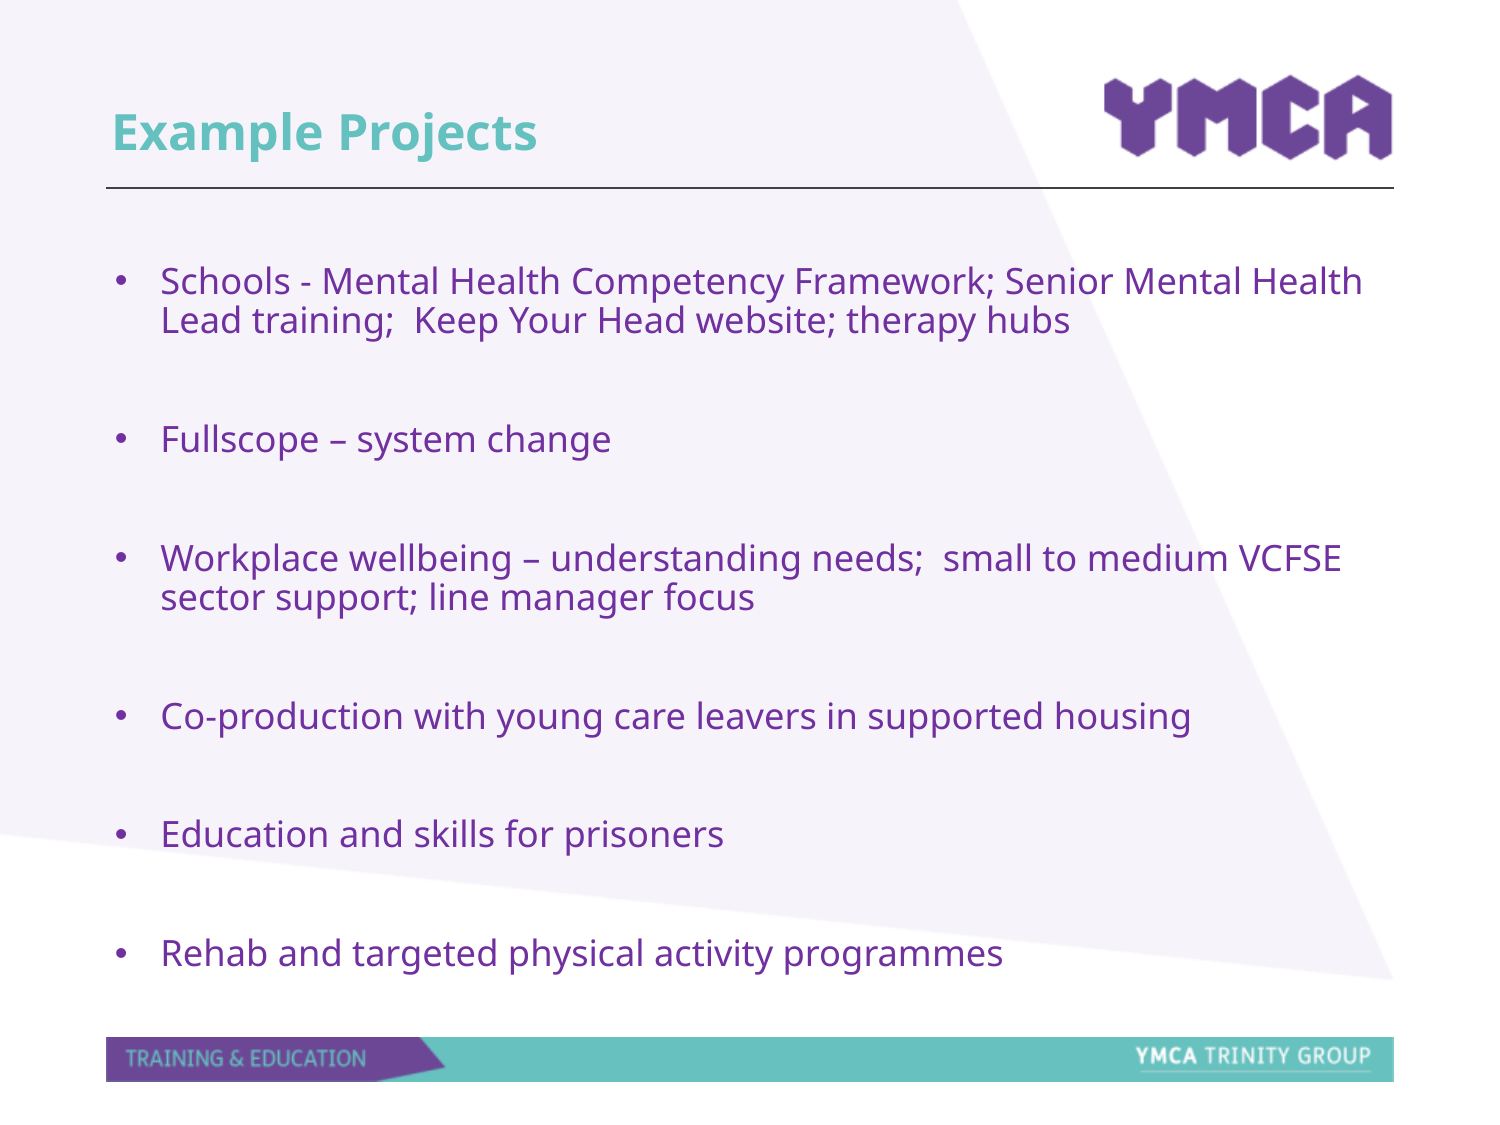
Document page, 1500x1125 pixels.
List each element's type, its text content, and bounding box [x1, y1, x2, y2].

list Example Projects [96, 93, 921, 166]
list Schools - Mental Health Competency Framework; Senior Mental Health Lead training; Keep Your Head website; therapy hubs Fullscope – system change Workplace wellbeing – understanding needs; small to medium VCFSE sector support; line manager focus Co-production with young care leavers in supported housing Education and skills for prisoners Rehab and targeted physical activity programmes [99, 255, 1407, 985]
picture [0, 0, 1500, 1125]
